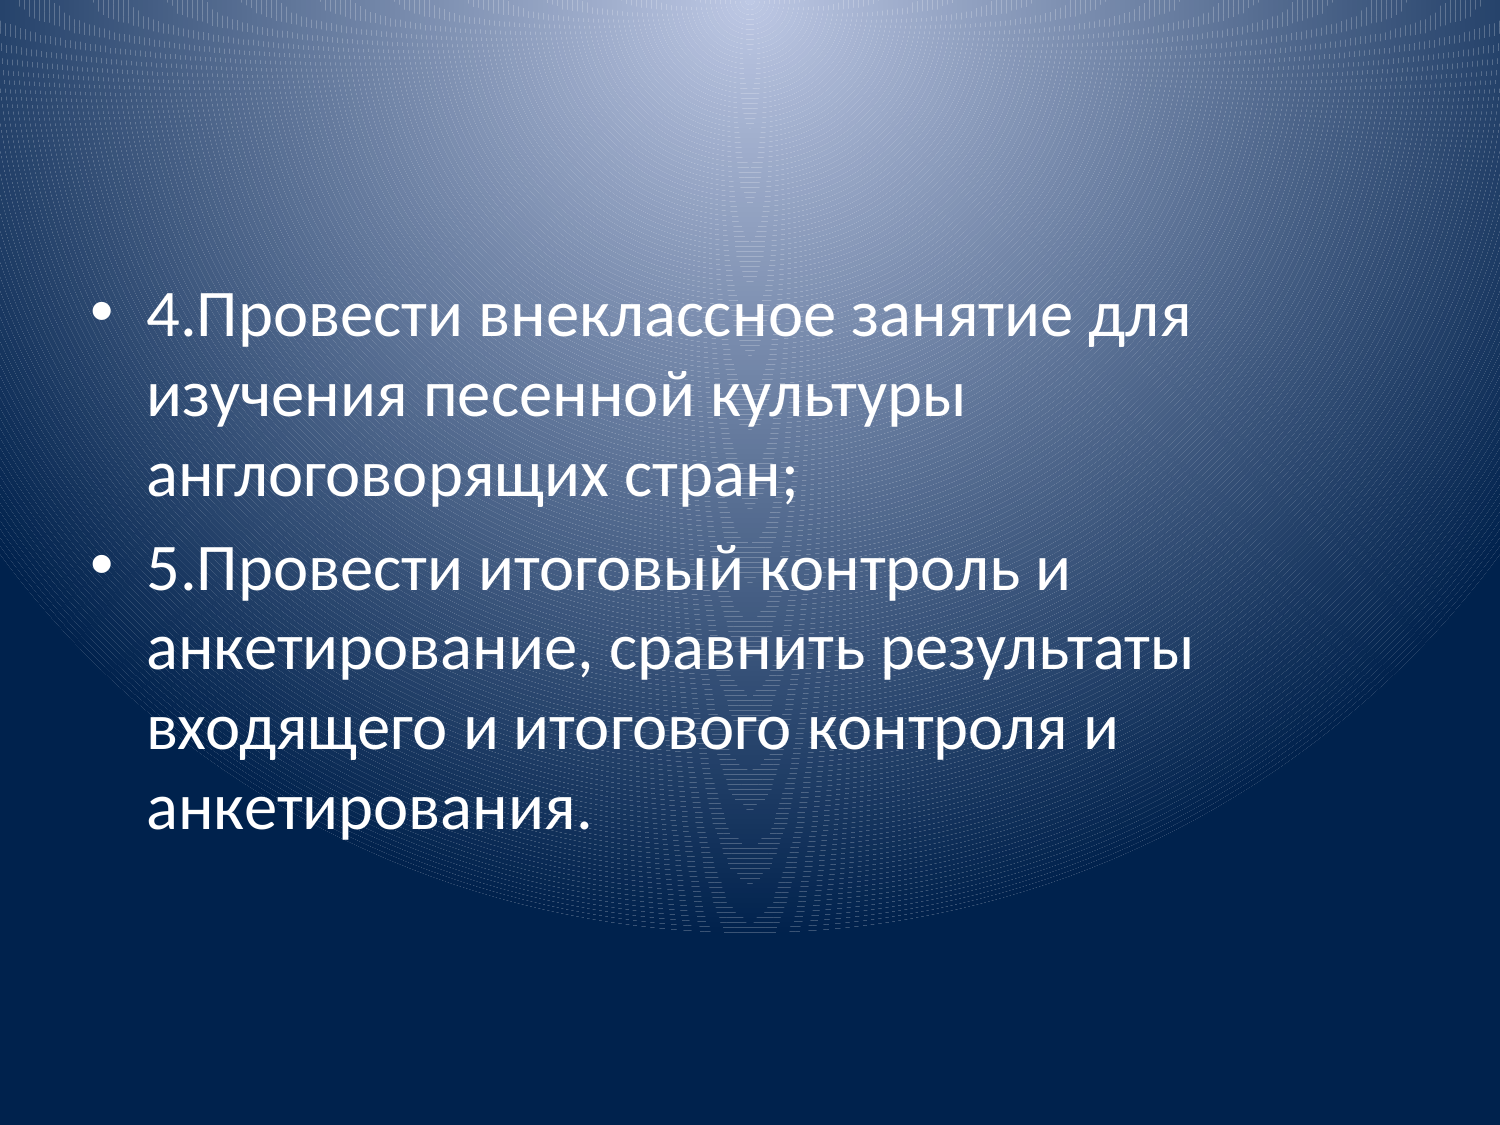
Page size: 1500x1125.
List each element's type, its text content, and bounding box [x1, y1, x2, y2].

list 4.Провести внеклассное занятие для изучения песенной культуры англоговорящих стран; 5.Провести итоговый контроль и анкетирование, сравнить результаты входящего и итогового контроля и анкетирования. [75, 262, 1425, 1005]
